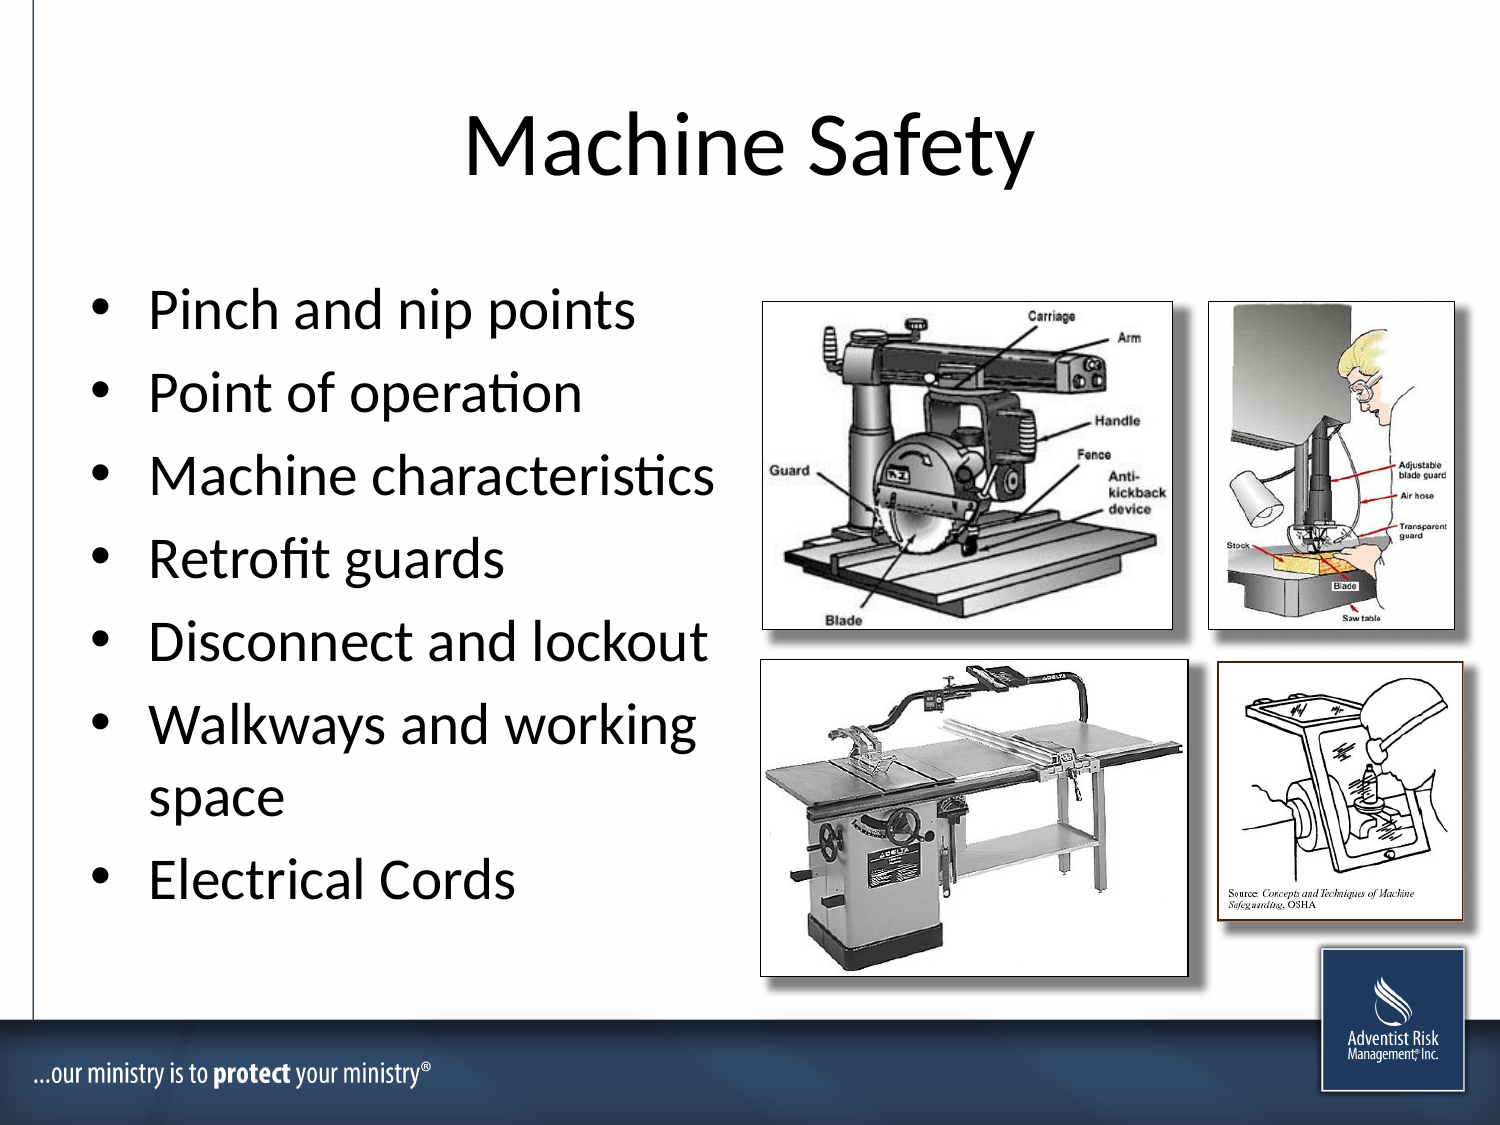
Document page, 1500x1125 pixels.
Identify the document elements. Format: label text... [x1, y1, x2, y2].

picture [0, 0, 1500, 1125]
list Pinch and nip points Point of operation Machine characteristics Retrofit guards Disconnect and lockout Walkways and working space Electrical Cords [75, 262, 735, 938]
title Machine Safety [75, 45, 1425, 233]
